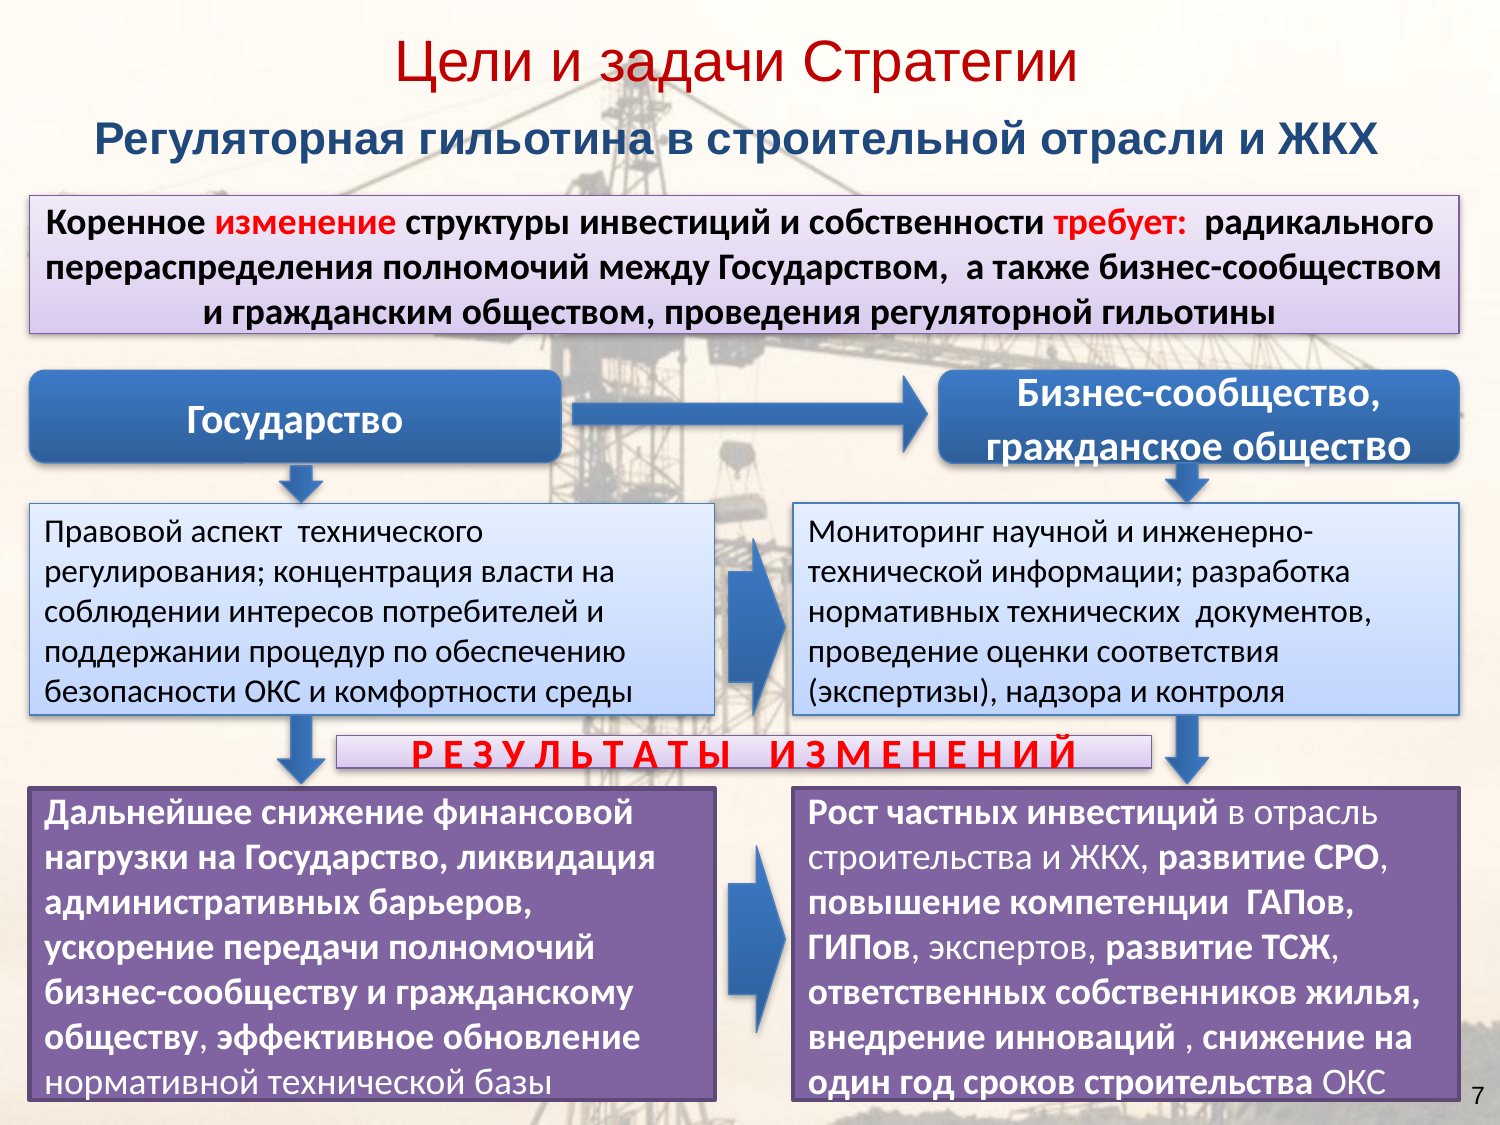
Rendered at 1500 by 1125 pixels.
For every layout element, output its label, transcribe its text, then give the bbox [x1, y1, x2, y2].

text_box Р Е З У Л Ь Т А Т Ы И З М Е Н Е Н И Й [336, 735, 1152, 769]
text_box [727, 845, 786, 1034]
text_box Мониторинг научной и инженерно-технической информации; разработка нормативных технических документов, проведение оценки соответствия (экспертизы), надзора и контроля [792, 502, 1460, 716]
text_box [1164, 461, 1210, 504]
text_box [1164, 714, 1210, 785]
picture [0, 0, 1500, 1125]
text_box Дальнейшее снижение финансовой нагрузки на Государство, ликвидация административных барьеров, ускорение передачи полномочий бизнес-сообществу и гражданскому обществу, эффективное обновление нормативной технической базы [27, 786, 717, 1102]
text_box Бизнес-сообщество, гражданское общество [938, 369, 1460, 465]
text_box [572, 375, 928, 453]
text_box [727, 538, 786, 716]
text_box Рост частных инвестиций в отрасль строительства и ЖКХ, развитие СРО, повышение компетенции ГАПов, ГИПов, экспертов, развитие ТСЖ, ответственных собственников жилья, внедрение инноваций , снижение на один год сроков строительства ОКС [791, 786, 1461, 1102]
text_box Коренное изменение структуры инвестиций и собственности требует: радикального перераспределения полномочий между Государством, а также бизнес-сообществом и гражданским обществом, проведения регуляторной гильотины [29, 195, 1460, 334]
text_box [278, 465, 324, 504]
text_box Правовой аспект технического регулирования; концентрация власти на соблюдении интересов потребителей и поддержании процедур по обеспечению безопасности ОКС и комфортности среды [29, 503, 715, 716]
slide_number 7 [1454, 1063, 1500, 1125]
text_box Цели и задачи Стратегии [14, 8, 1460, 107]
text_box [276, 714, 326, 785]
text_box Государство [28, 369, 562, 464]
title Регуляторная гильотина в строительной отрасли и ЖКХ [28, 107, 1446, 168]
